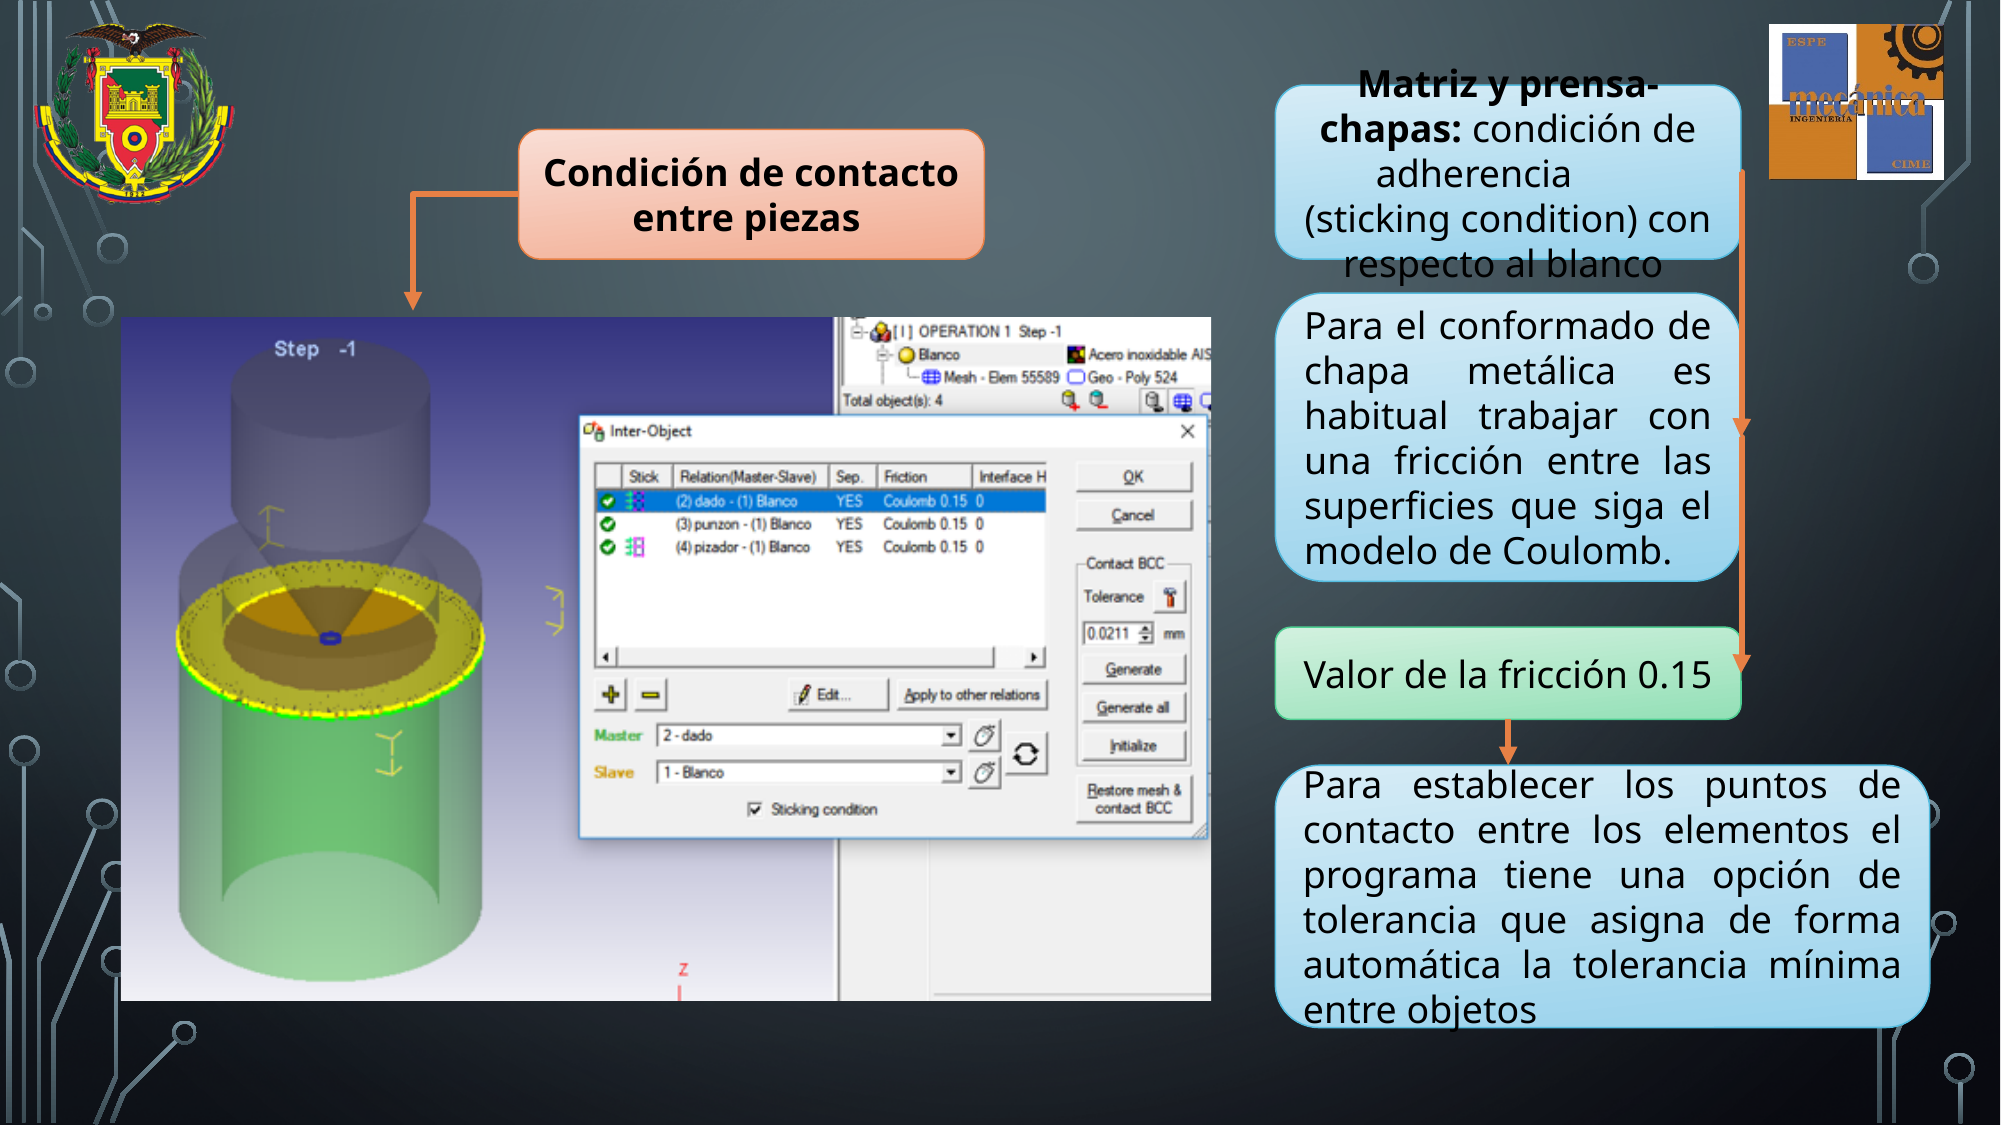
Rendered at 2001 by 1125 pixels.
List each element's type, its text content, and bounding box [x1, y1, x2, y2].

picture [1769, 24, 1944, 180]
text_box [1740, 436, 1744, 674]
text_box Para el conformado de chapa metálica es habitual trabajar con una fricción entre las superficies que siga el modelo de Coulomb. [1274, 292, 1739, 583]
text_box Valor de la fricción 0.15 [1274, 626, 1742, 721]
picture [23, 9, 244, 209]
text_box Condición de contacto entre piezas [517, 128, 986, 260]
text_box Para establecer los puntos de contacto entre los elementos el programa tiene una opción de tolerancia que asigna de forma automática la tolerancia mínima entre objetos [1274, 764, 1931, 1029]
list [120, 310, 1212, 1001]
text_box Matriz y prensa-chapas: condición de adherencia (sticking condition) con respecto al blanco [1274, 84, 1742, 260]
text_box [412, 193, 519, 311]
